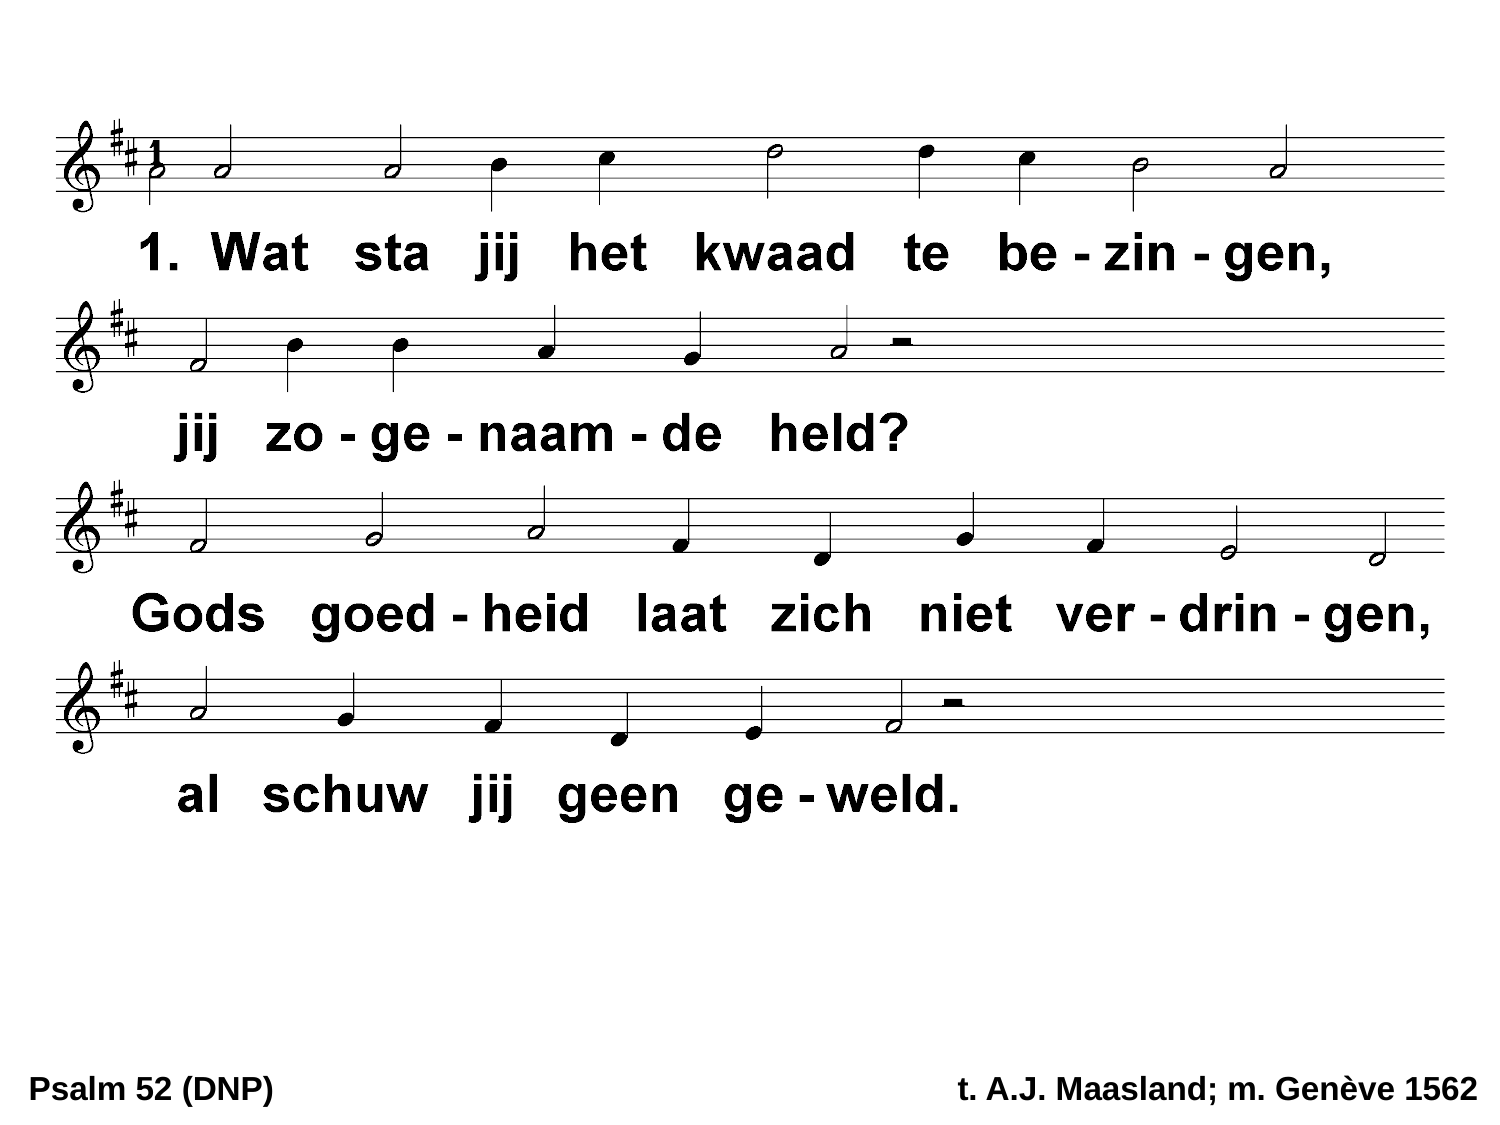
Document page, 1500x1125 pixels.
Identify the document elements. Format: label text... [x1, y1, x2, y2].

picture [41, 103, 1459, 838]
text_box Psalm 52 (DNP) t. A.J. Maasland; m. Genève 1562 [13, 1059, 1495, 1115]
